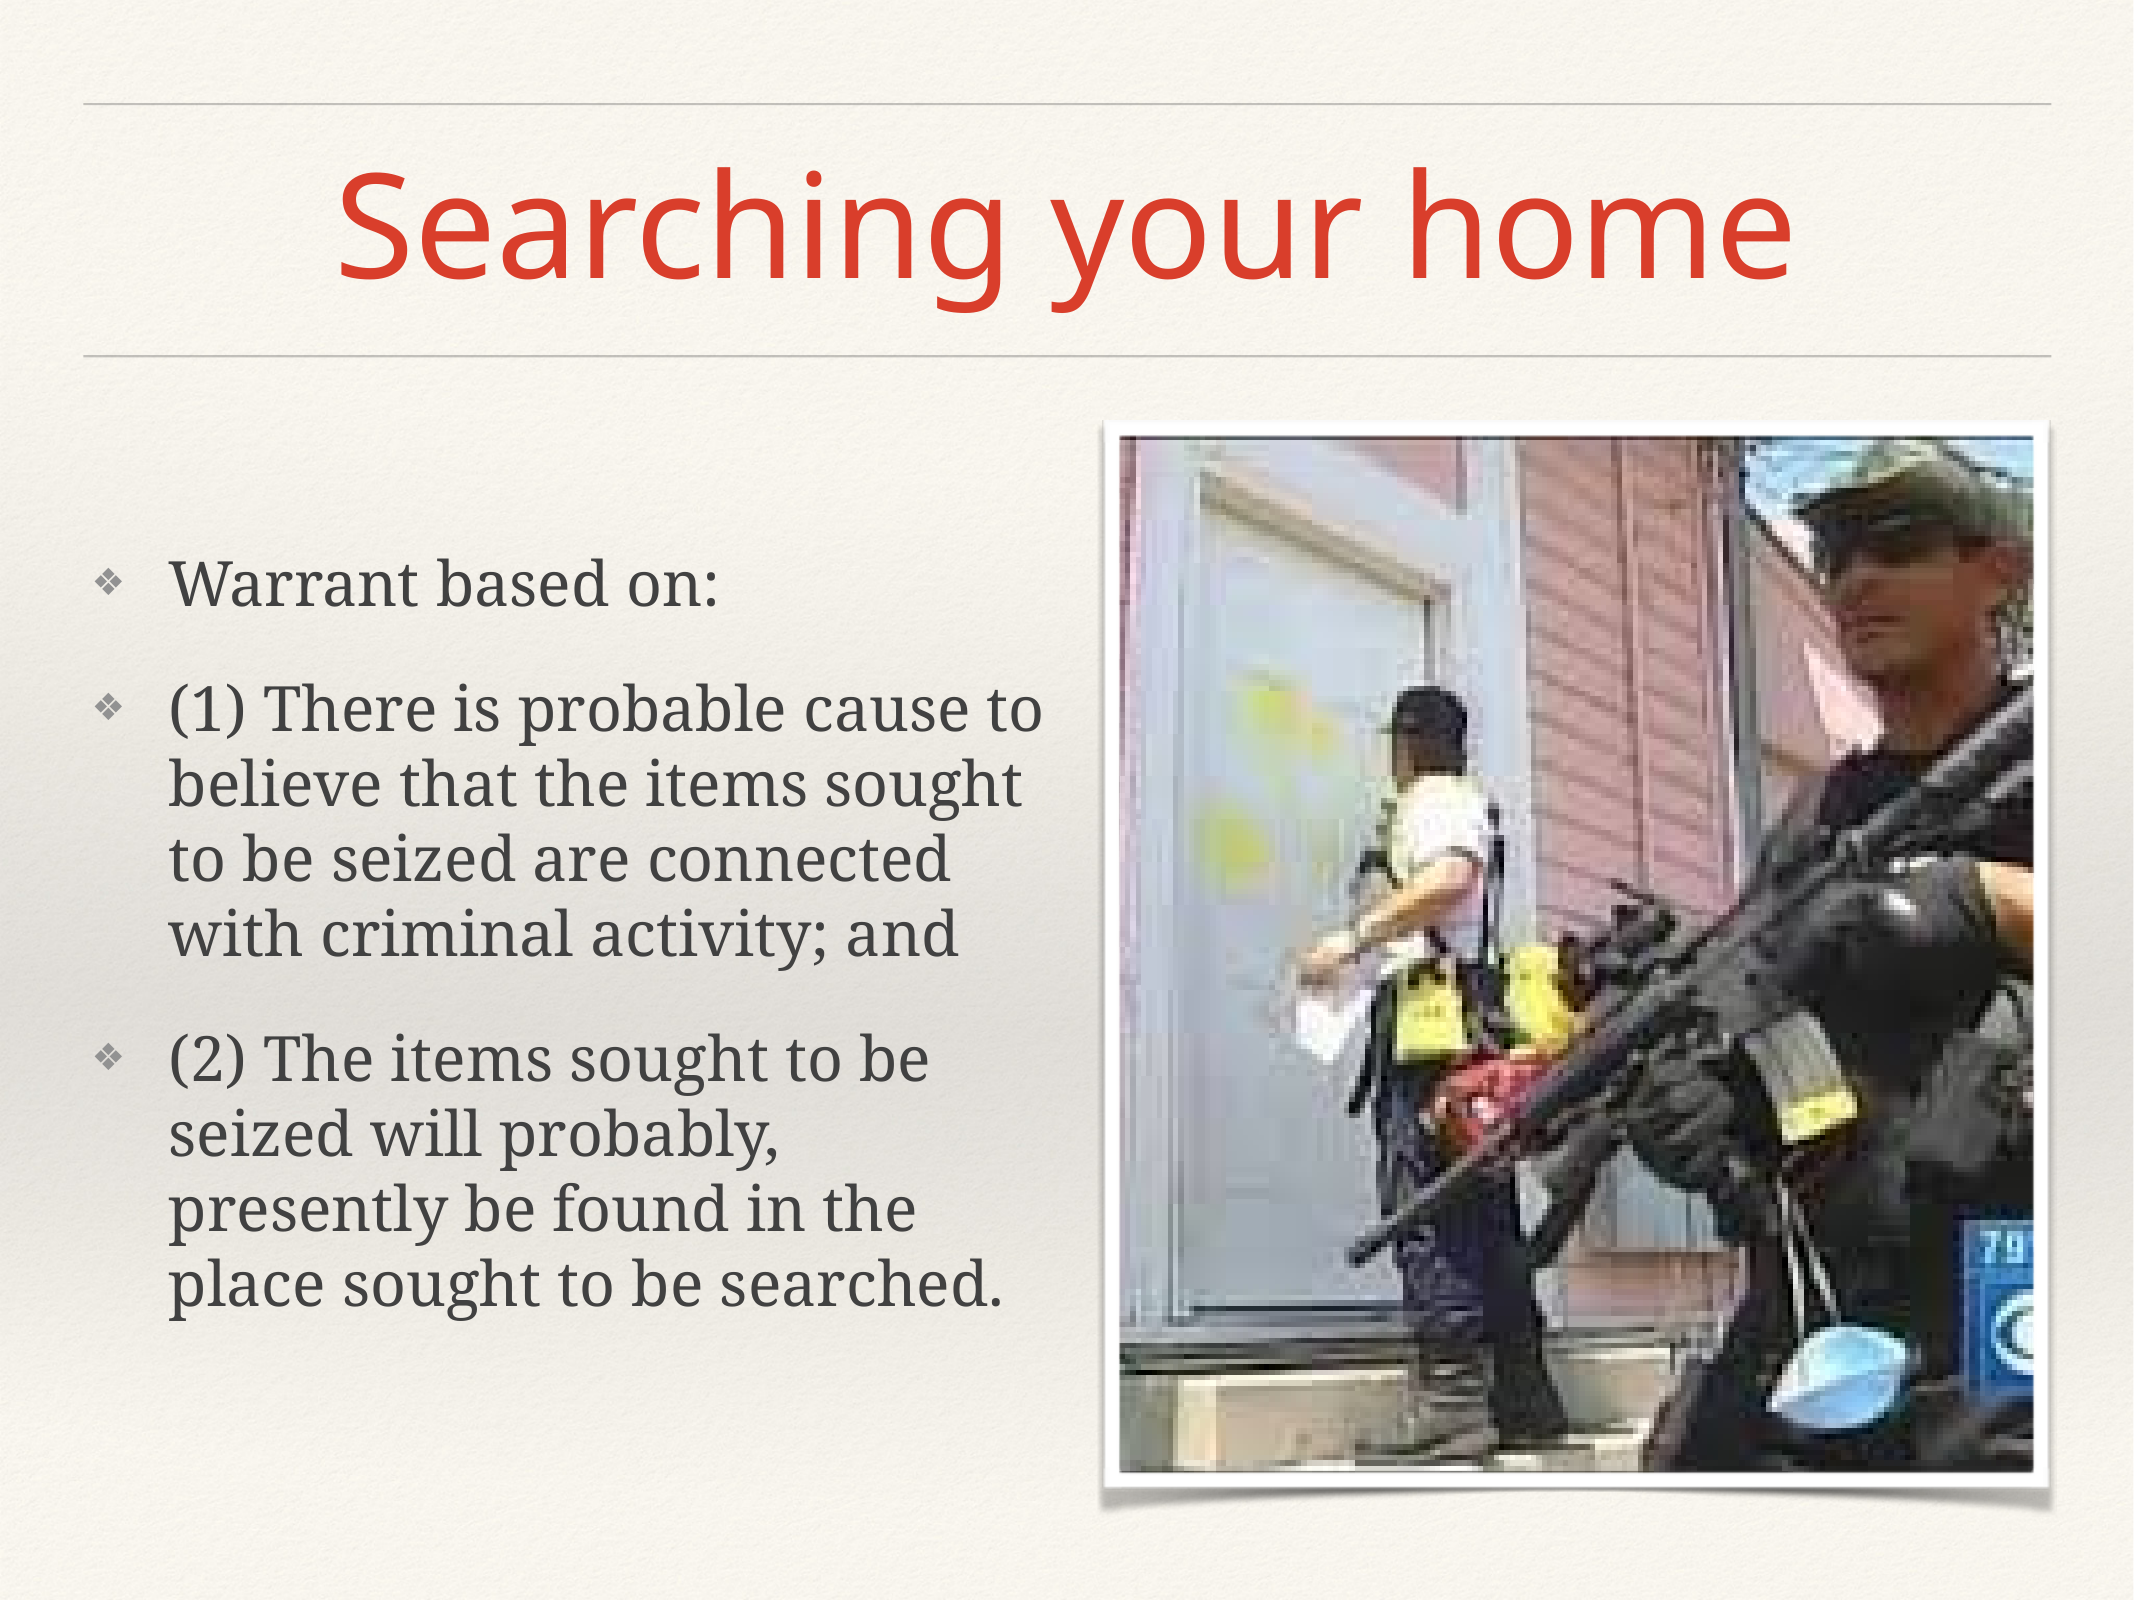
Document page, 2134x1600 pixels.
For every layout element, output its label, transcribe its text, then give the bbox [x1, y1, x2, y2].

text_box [1097, 420, 2057, 1517]
title Searching your home [82, 130, 2051, 332]
picture [0, 0, 2134, 1600]
list Warrant based on: (1) There is probable cause to believe that the items sought to be seized are connected with criminal activity; and (2) The items sought to be seized will probably, presently be found in the place sought to be searched. [82, 430, 1078, 1432]
